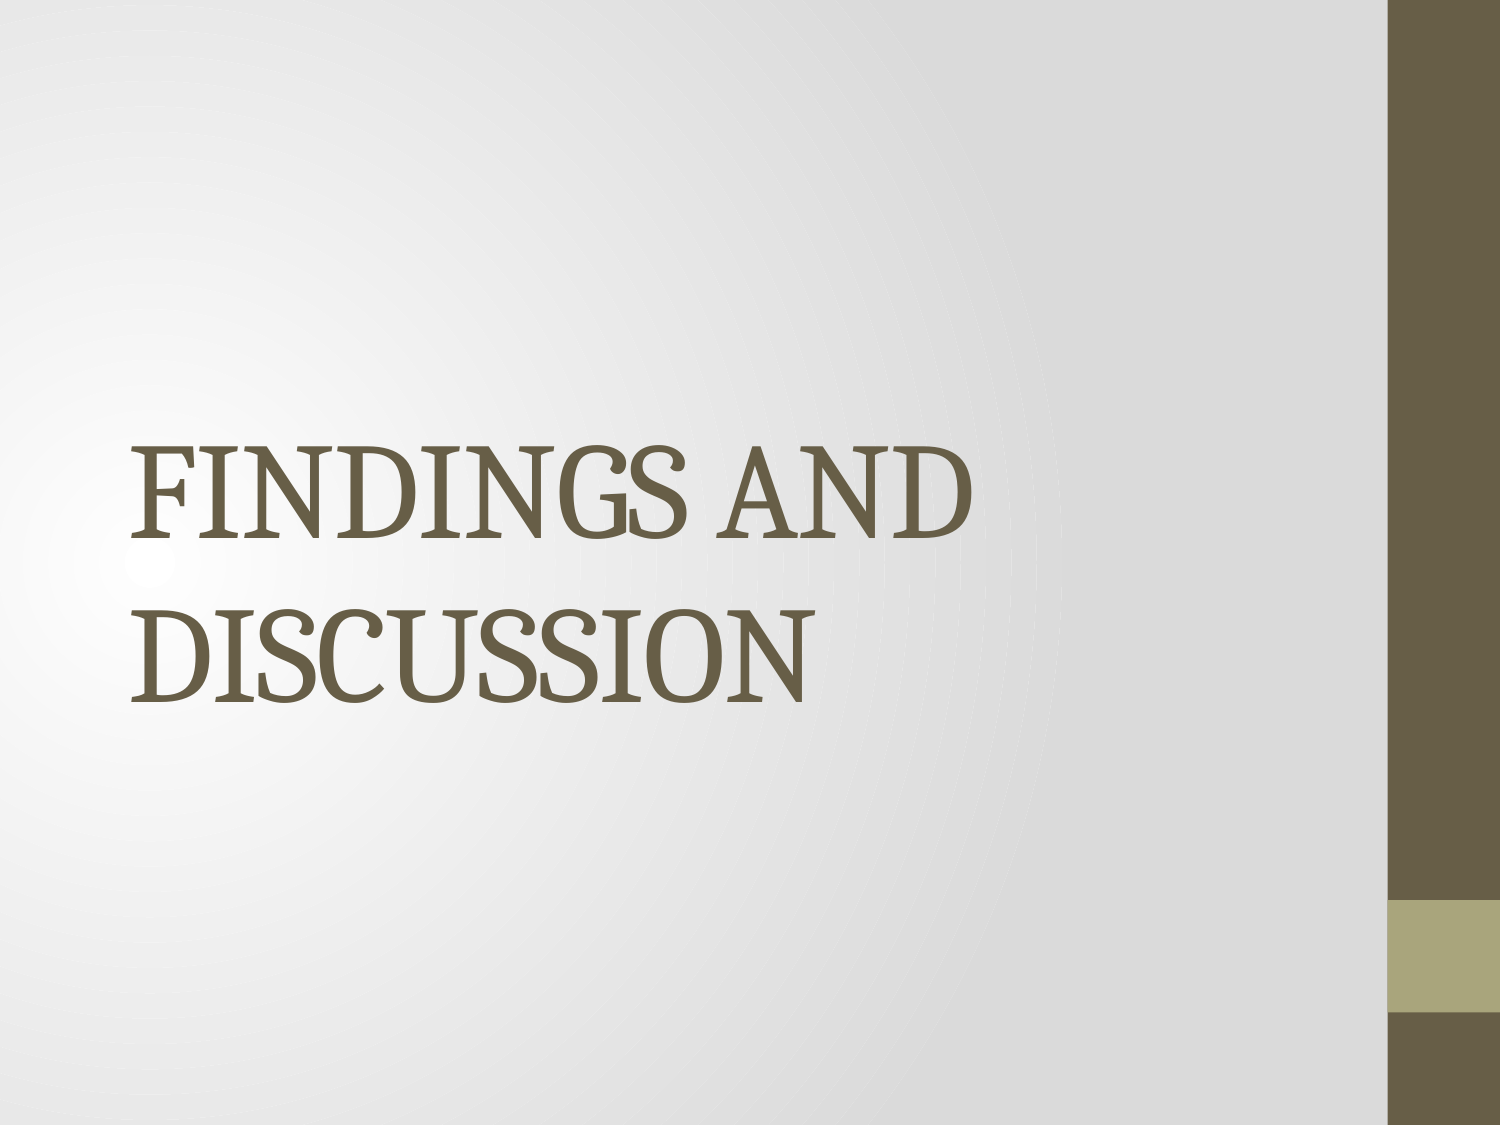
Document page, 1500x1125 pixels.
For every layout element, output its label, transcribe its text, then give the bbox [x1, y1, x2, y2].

title FINDINGS AND DISCUSSION [112, 312, 1350, 738]
